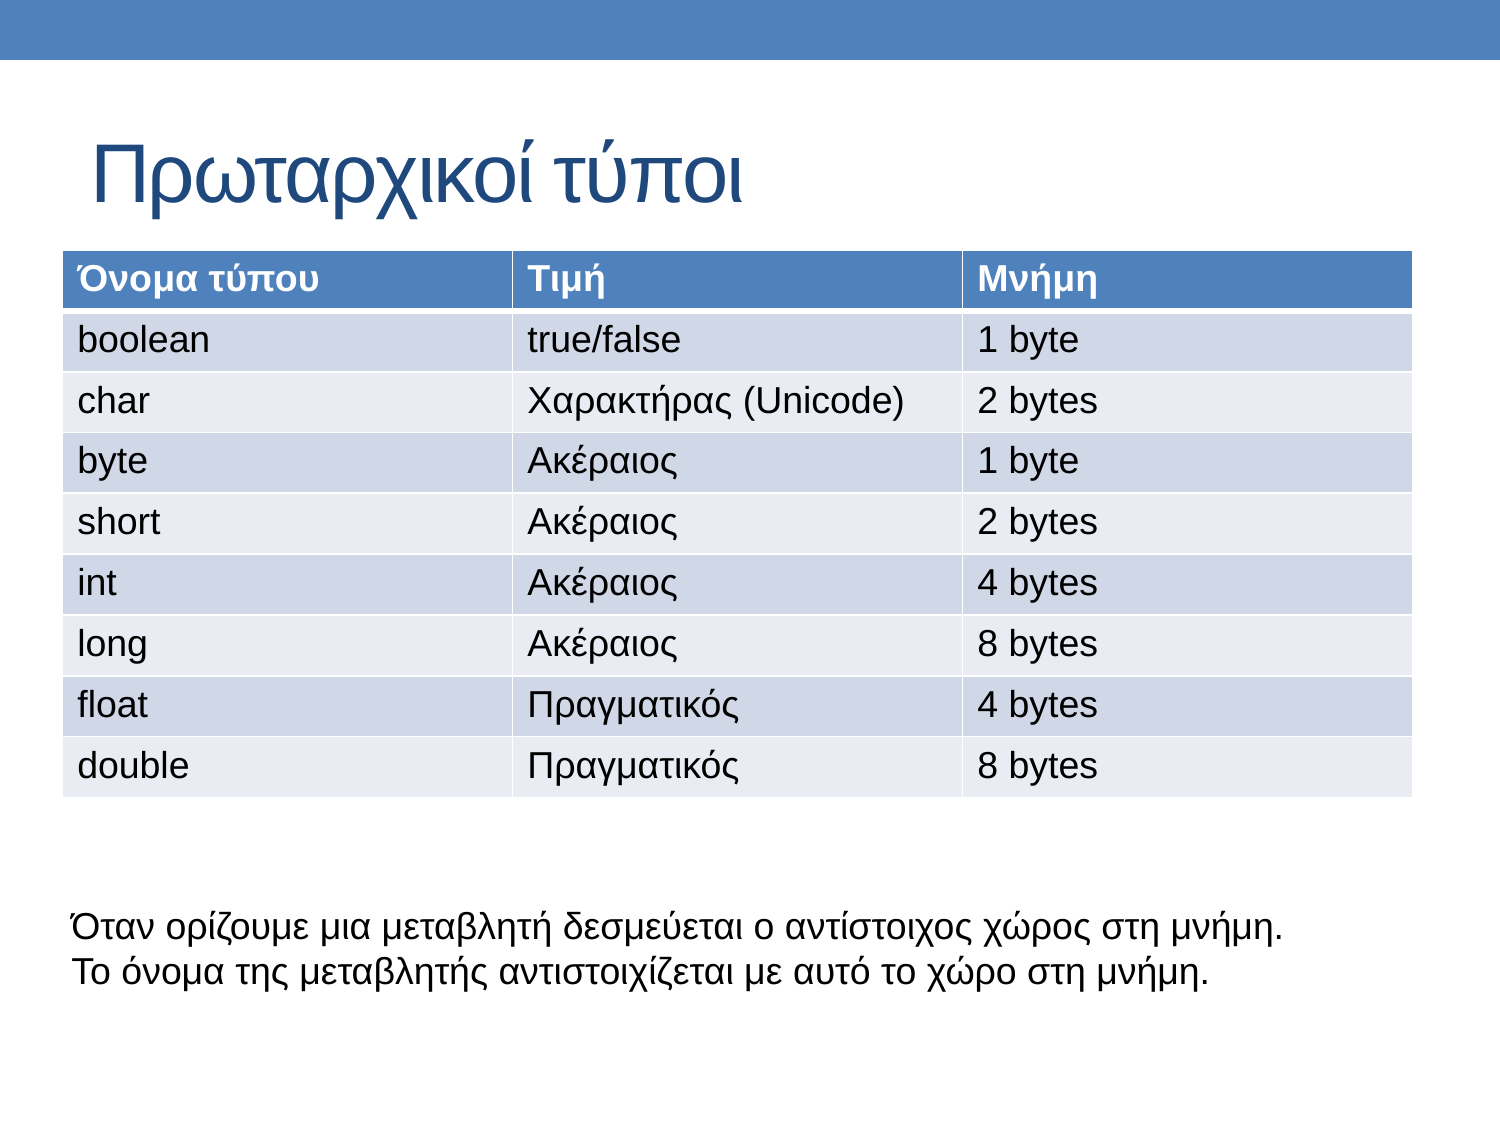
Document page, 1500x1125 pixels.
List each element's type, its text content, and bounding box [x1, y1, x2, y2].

table_cell 8 bytes [963, 737, 1412, 797]
table_cell 8 bytes [963, 616, 1412, 675]
table_cell short [63, 494, 512, 553]
table_cell 4 bytes [963, 677, 1412, 736]
table_cell byte [63, 433, 512, 492]
table_cell Πραγματικός [513, 737, 962, 797]
table_header Όνομα τύπου [63, 251, 512, 308]
table_header Μνήμη [963, 251, 1412, 308]
table_cell 1 byte [963, 314, 1412, 371]
table_cell boolean [63, 314, 512, 371]
table_cell 2 bytes [963, 494, 1412, 553]
table_header Τιμή [513, 251, 962, 308]
table_cell 2 bytes [963, 373, 1412, 432]
table_cell int [63, 555, 512, 614]
table_cell Ακέραιος [513, 555, 962, 614]
table_cell 4 bytes [963, 555, 1412, 614]
table_cell long [63, 616, 512, 675]
table_cell true/false [513, 314, 962, 371]
text_box Όταν ορίζουμε μια μεταβλητή δεσμεύεται ο αντίστοιχος χώρος στη μνήμη. Το όνομα της μεταβλητής αντιστοιχίζεται με αυτό το χώρο στη μνήμη. [56, 894, 1300, 1000]
table_cell 1 byte [963, 433, 1412, 492]
table_cell double [63, 737, 512, 797]
table_cell char [63, 373, 512, 432]
title Πρωταρχικοί τύποι [75, 87, 1425, 250]
table_cell float [63, 677, 512, 736]
table_cell Πραγματικός [513, 677, 962, 736]
table_cell Χαρακτήρας (Unicode) [513, 373, 962, 432]
table_cell Ακέραιος [513, 616, 962, 675]
table_cell Ακέραιος [513, 494, 962, 553]
table_cell Ακέραιος [513, 433, 962, 492]
